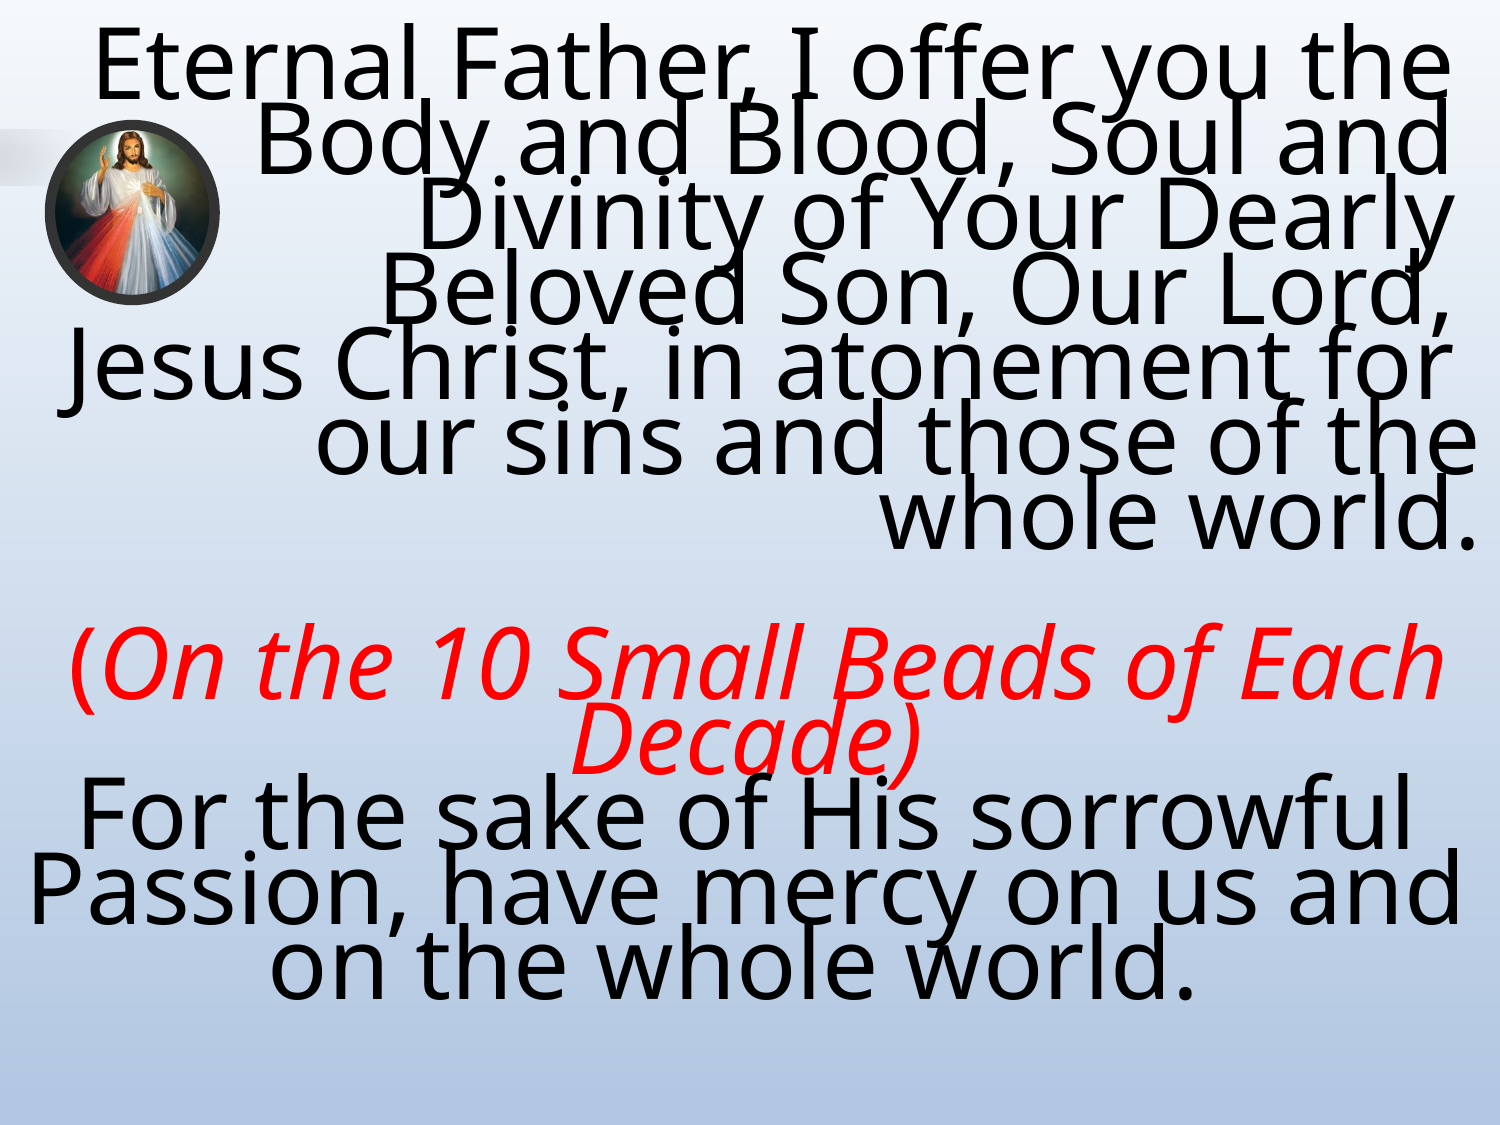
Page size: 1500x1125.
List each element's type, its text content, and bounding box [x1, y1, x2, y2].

text_box Eternal Father, I offer you the Body and Blood, Soul and Divinity of Your Dearly Beloved Son, Our Lord, Jesus Christ, in atonement for our sins and those of the whole world. (On the 10 Small Beads of Each Decade) For the sake of His sorrowful Passion, have mercy on us and on the whole world. [0, 36, 1497, 1102]
picture [49, 124, 215, 301]
